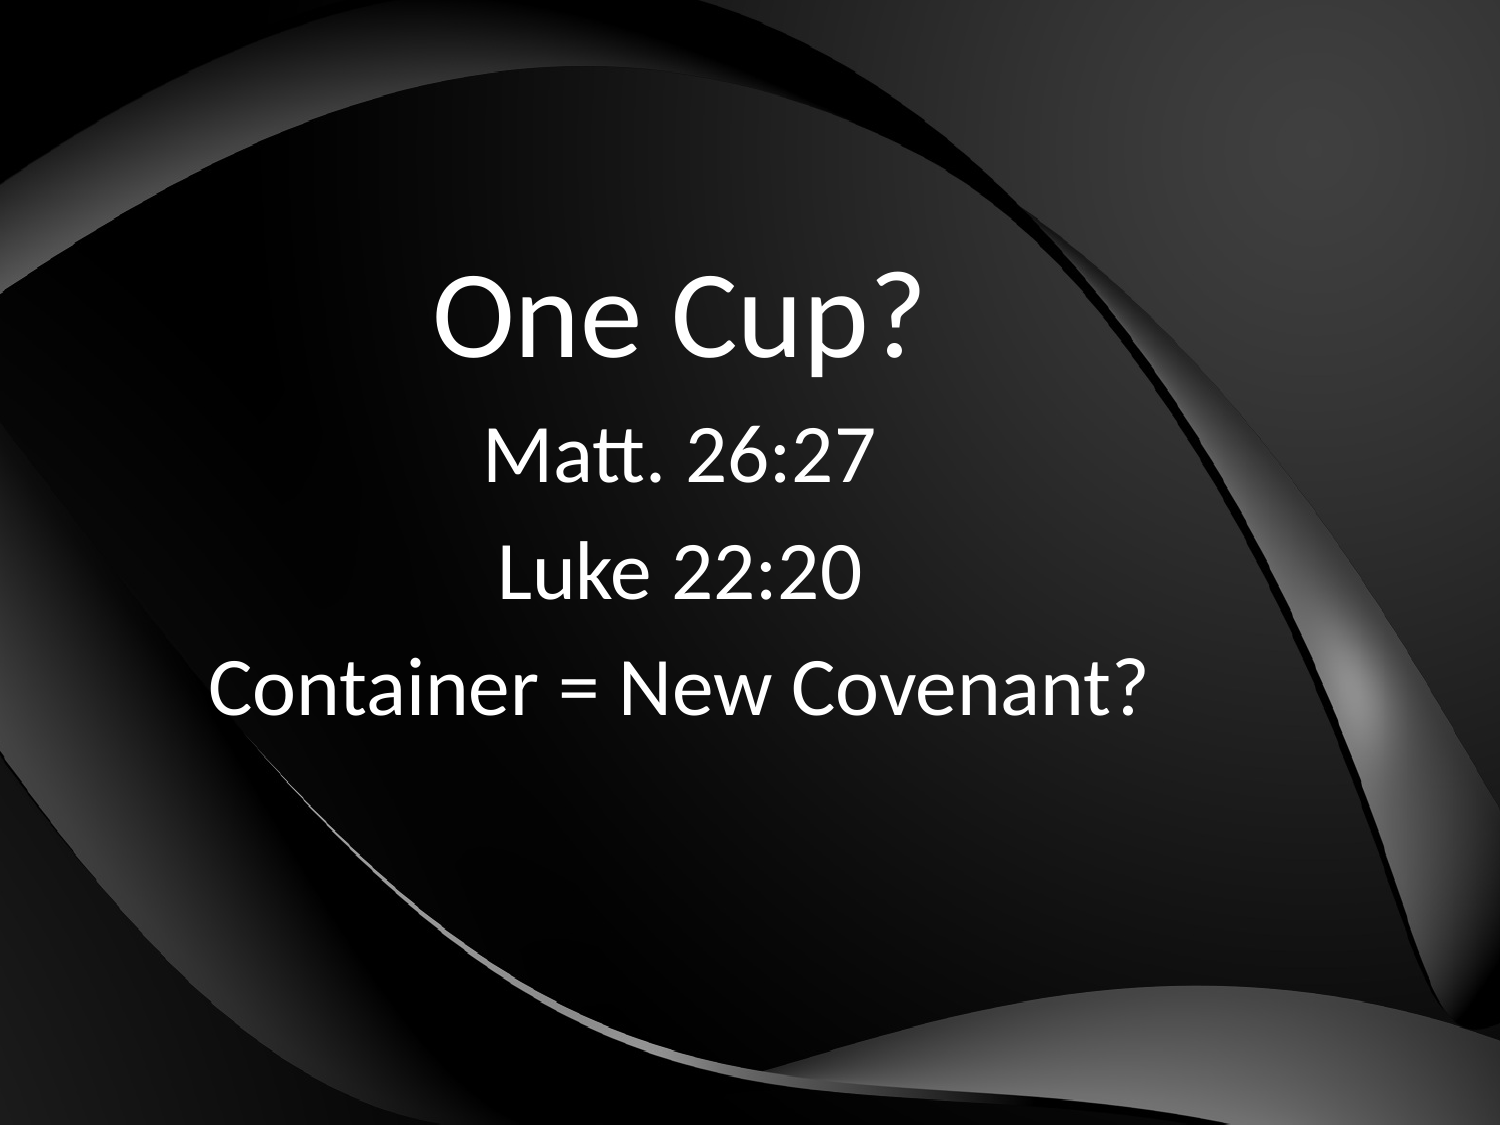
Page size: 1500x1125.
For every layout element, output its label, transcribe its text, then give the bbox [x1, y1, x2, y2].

picture [0, 0, 1500, 1125]
list One Cup? Matt. 26:27 Luke 22:20 Container = New Covenant? [124, 41, 1236, 924]
